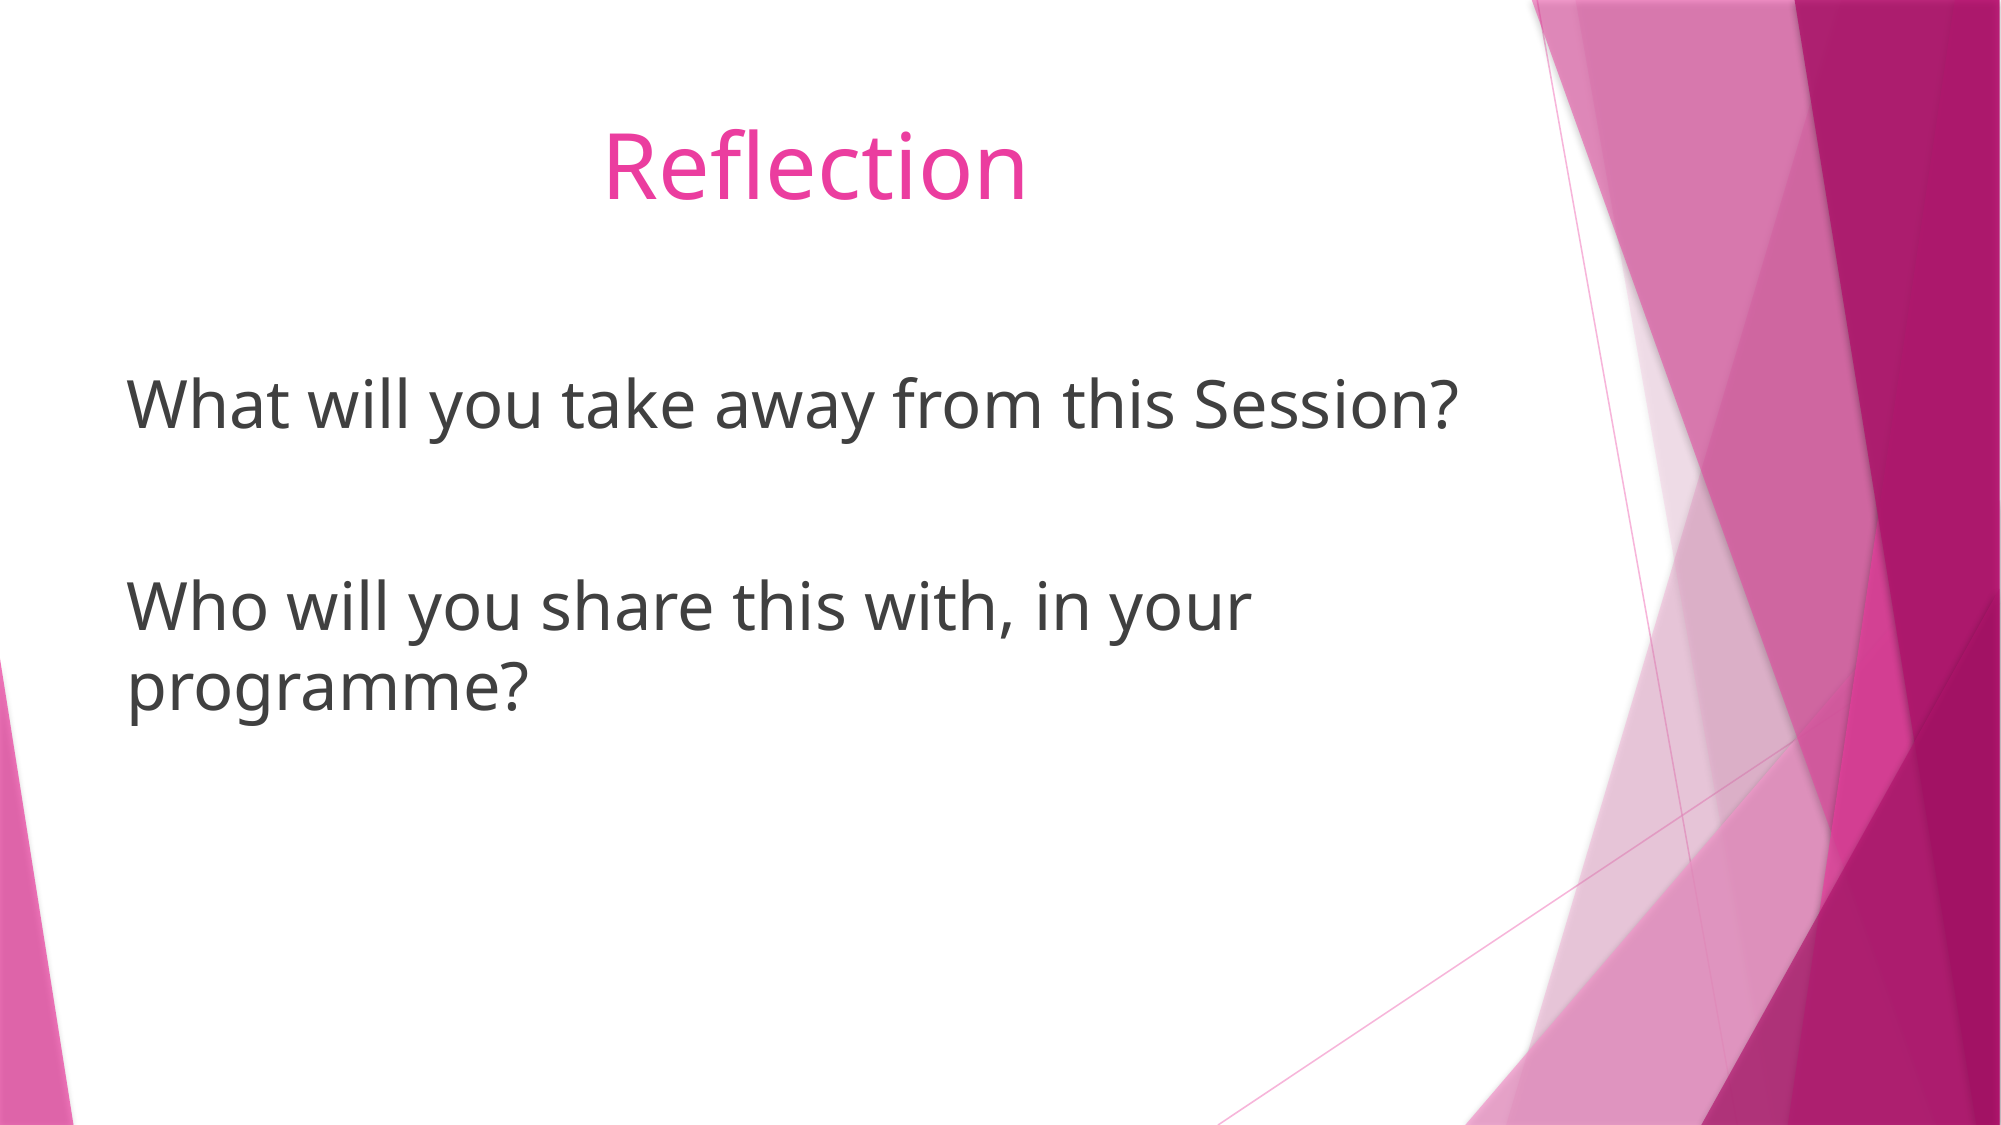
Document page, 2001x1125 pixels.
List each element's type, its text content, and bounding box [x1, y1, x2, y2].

list What will you take away from this Session? Who will you share this with, in your programme? [111, 354, 1669, 992]
title Reflection [111, 99, 1522, 317]
